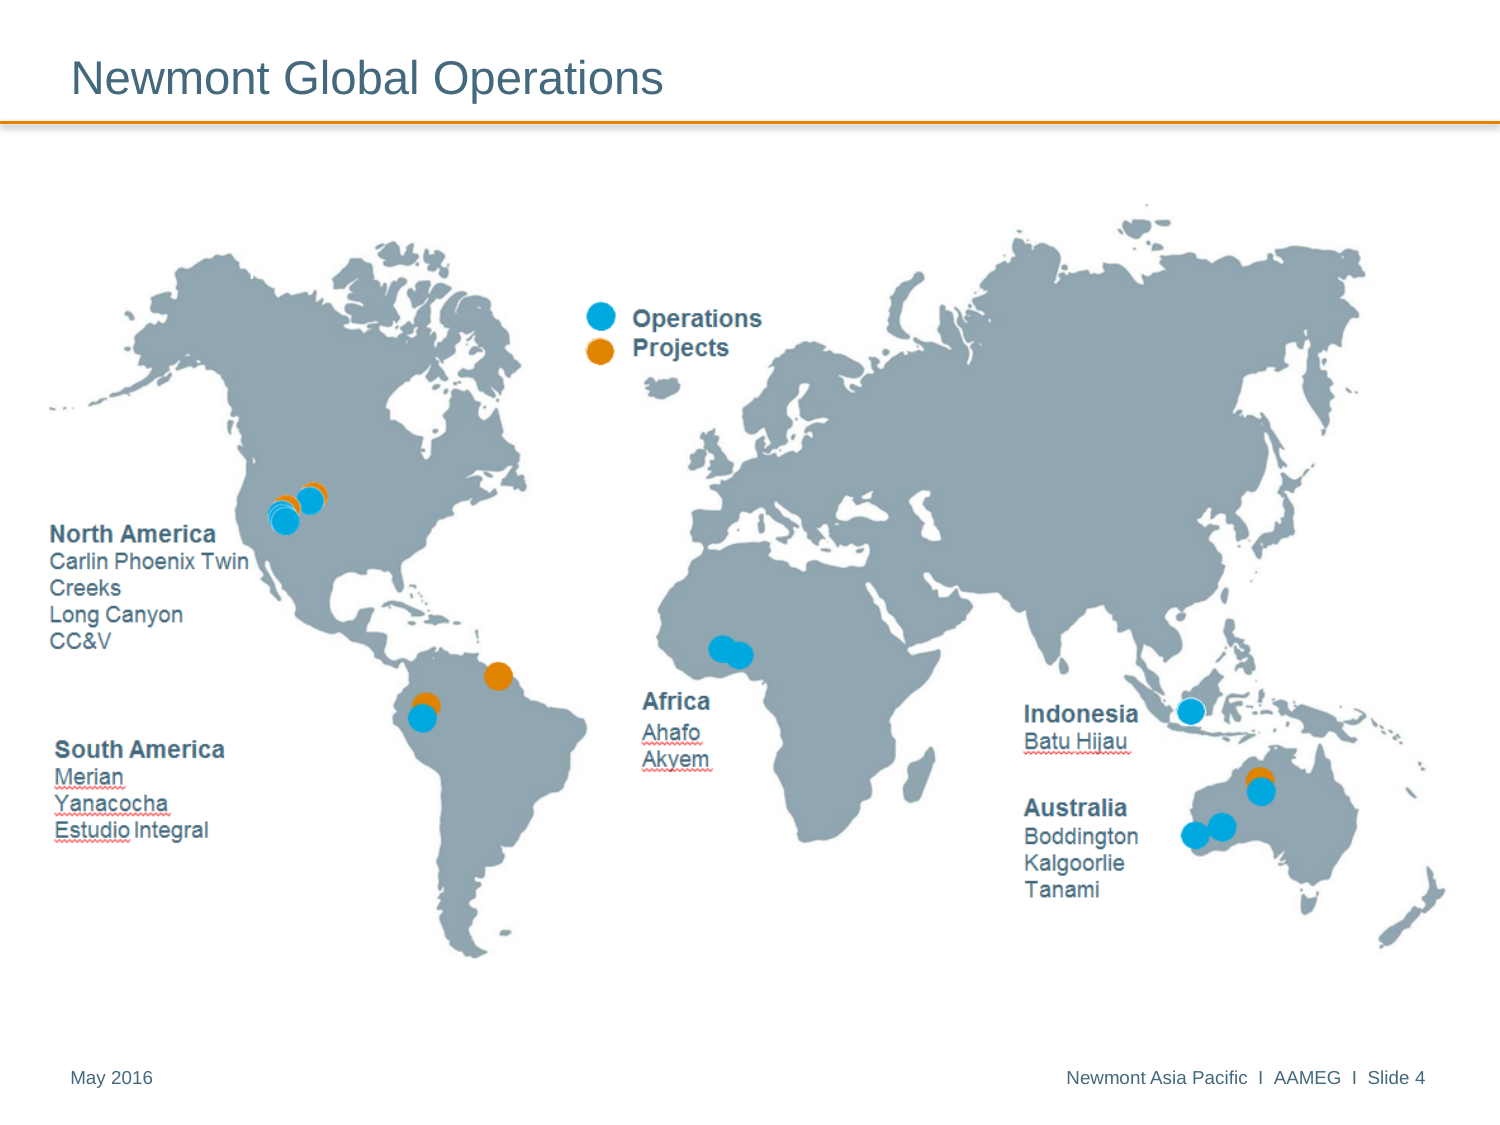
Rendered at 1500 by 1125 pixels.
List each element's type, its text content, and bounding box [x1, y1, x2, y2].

picture [47, 203, 1456, 991]
title Newmont Global Operations [55, 39, 1406, 112]
